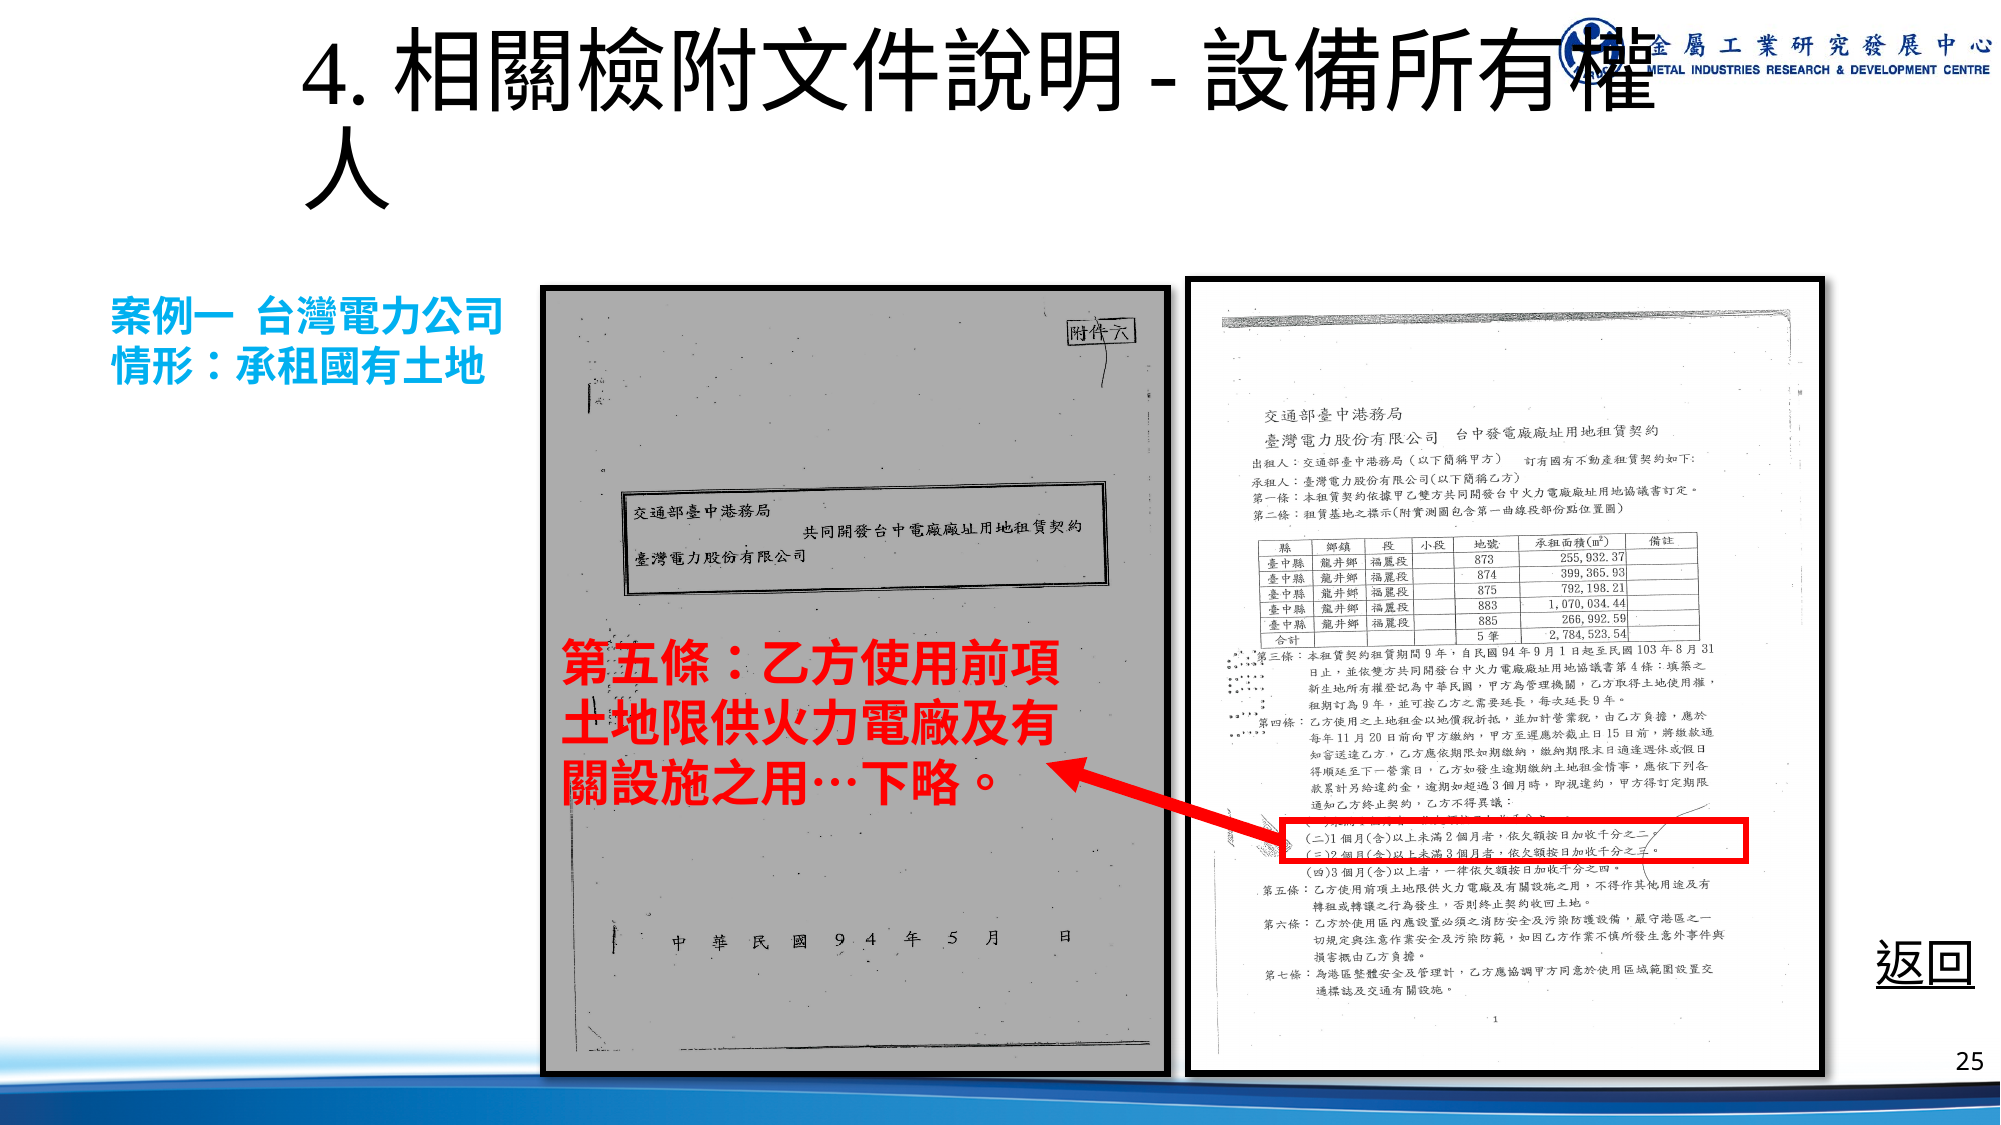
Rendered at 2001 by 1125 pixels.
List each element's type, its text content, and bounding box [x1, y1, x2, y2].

text_box 返回 [1860, 924, 1991, 1000]
picture [546, 902, 1165, 1071]
text_box 案例一 台灣電力公司 情形：承租國有土地 [95, 281, 530, 397]
text_box 4.相關檢附文件說明-設備所有權人 [286, 59, 1714, 189]
picture [546, 290, 1165, 624]
slide_number 25 [1550, 1032, 2000, 1093]
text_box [546, 624, 1746, 902]
picture [1550, 0, 2000, 96]
picture [1190, 281, 1820, 1071]
